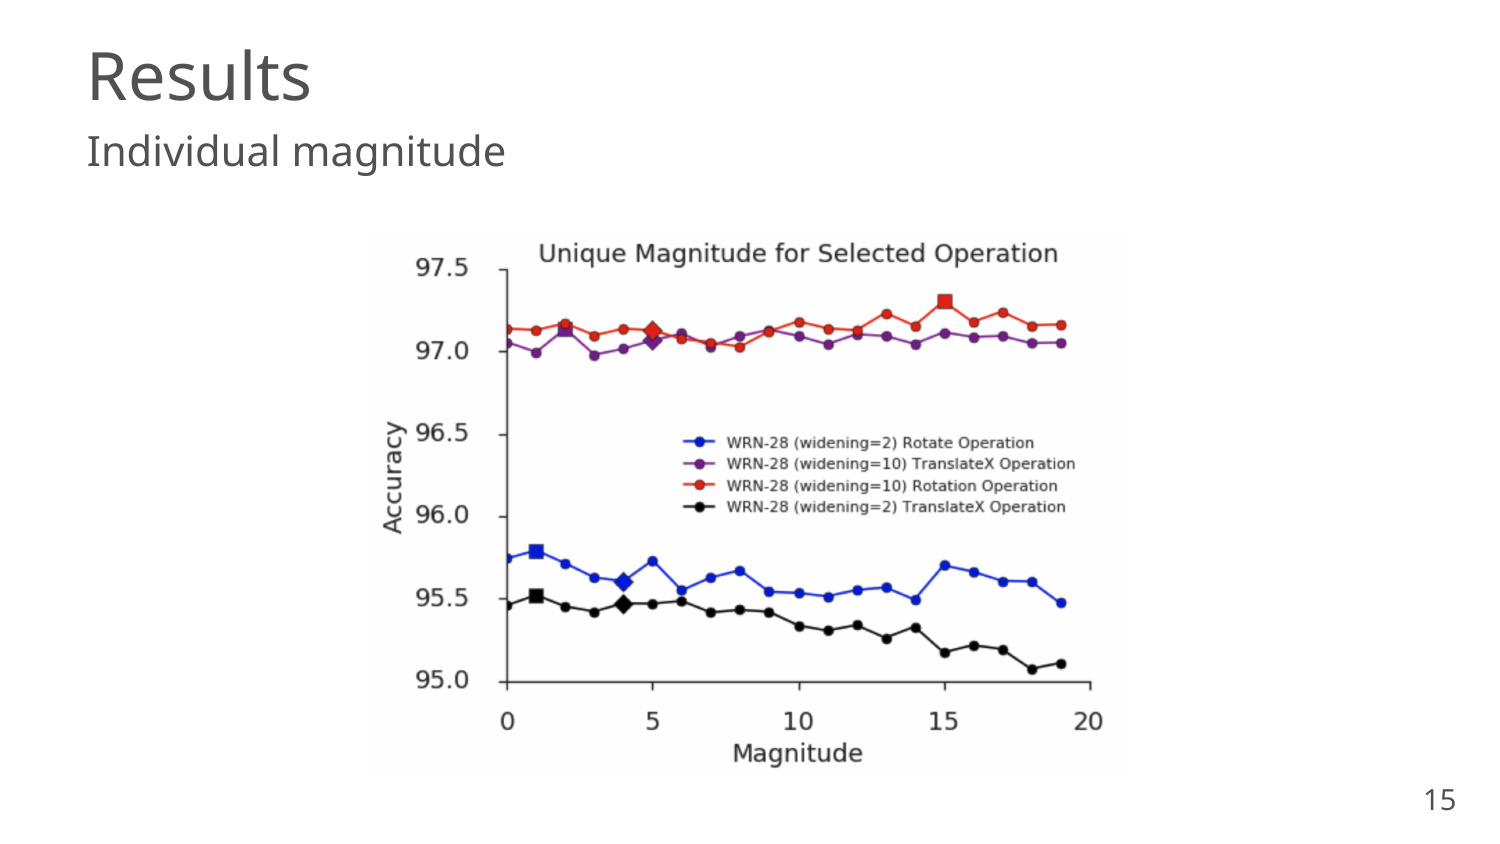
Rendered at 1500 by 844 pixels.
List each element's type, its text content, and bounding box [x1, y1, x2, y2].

list Individual magnitude [72, 122, 1428, 185]
picture [369, 231, 1131, 776]
list Results [72, 36, 1428, 122]
